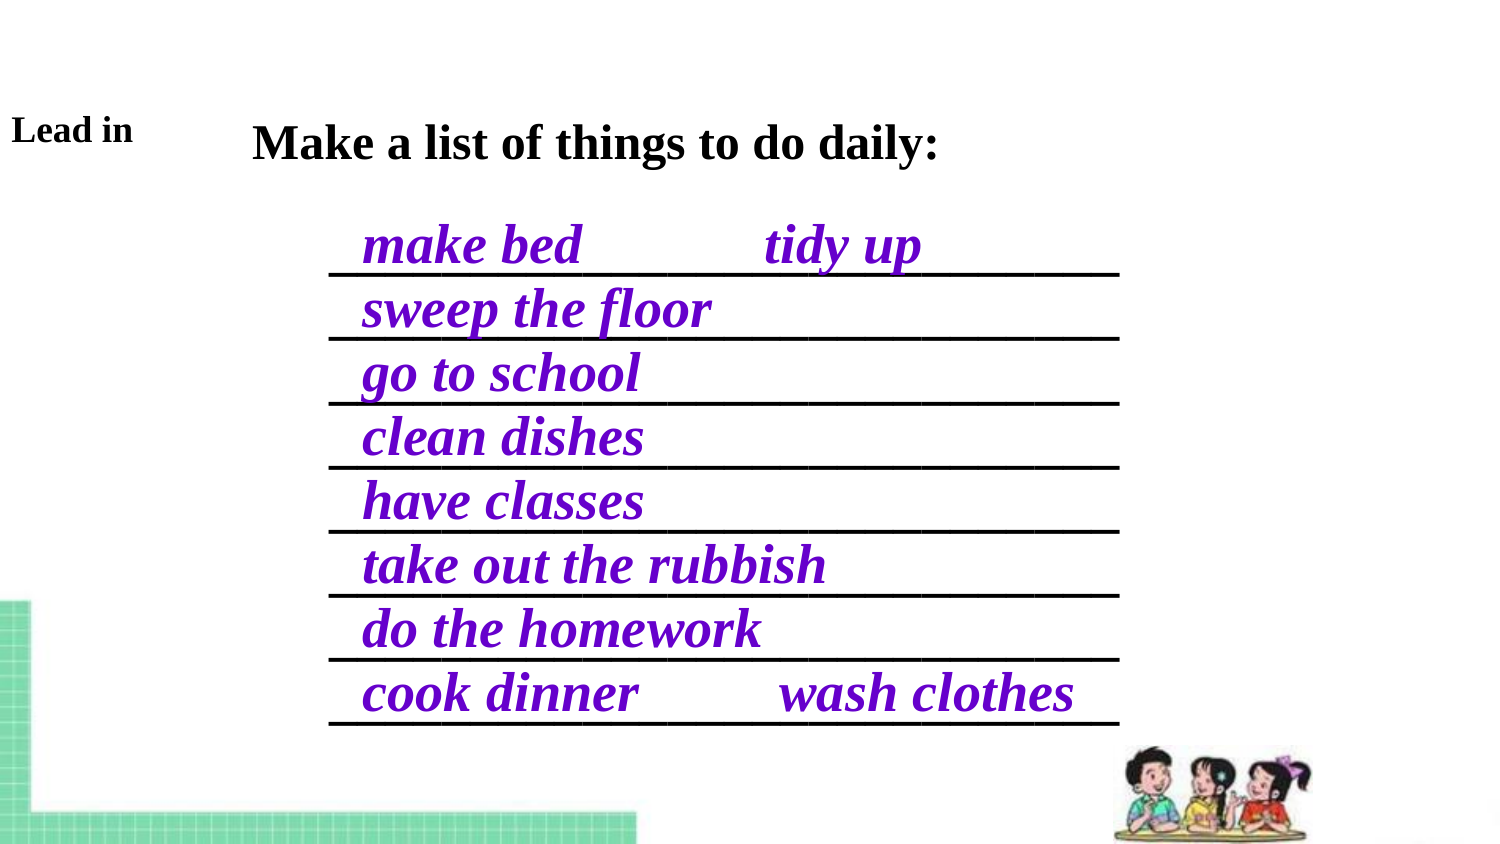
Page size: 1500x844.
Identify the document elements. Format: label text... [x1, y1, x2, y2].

text_box [351, 572, 688, 652]
text_box ____________________________ ____________________________ ____________________________ ____________________________ ____________________________ ____________________________ ____________________________ ____________________________ [289, 188, 1136, 768]
picture [0, 0, 1500, 844]
text_box Make a list of things to do daily: [236, 90, 1140, 189]
text_box [882, 226, 1255, 306]
text_box Lead in [0, 99, 225, 156]
text_box [732, 430, 1255, 510]
text_box make bed tidy up sweep the floor go to school clean dishes have classes take out the rubbish do the homework cook dinner wash clothes [351, 206, 1220, 731]
